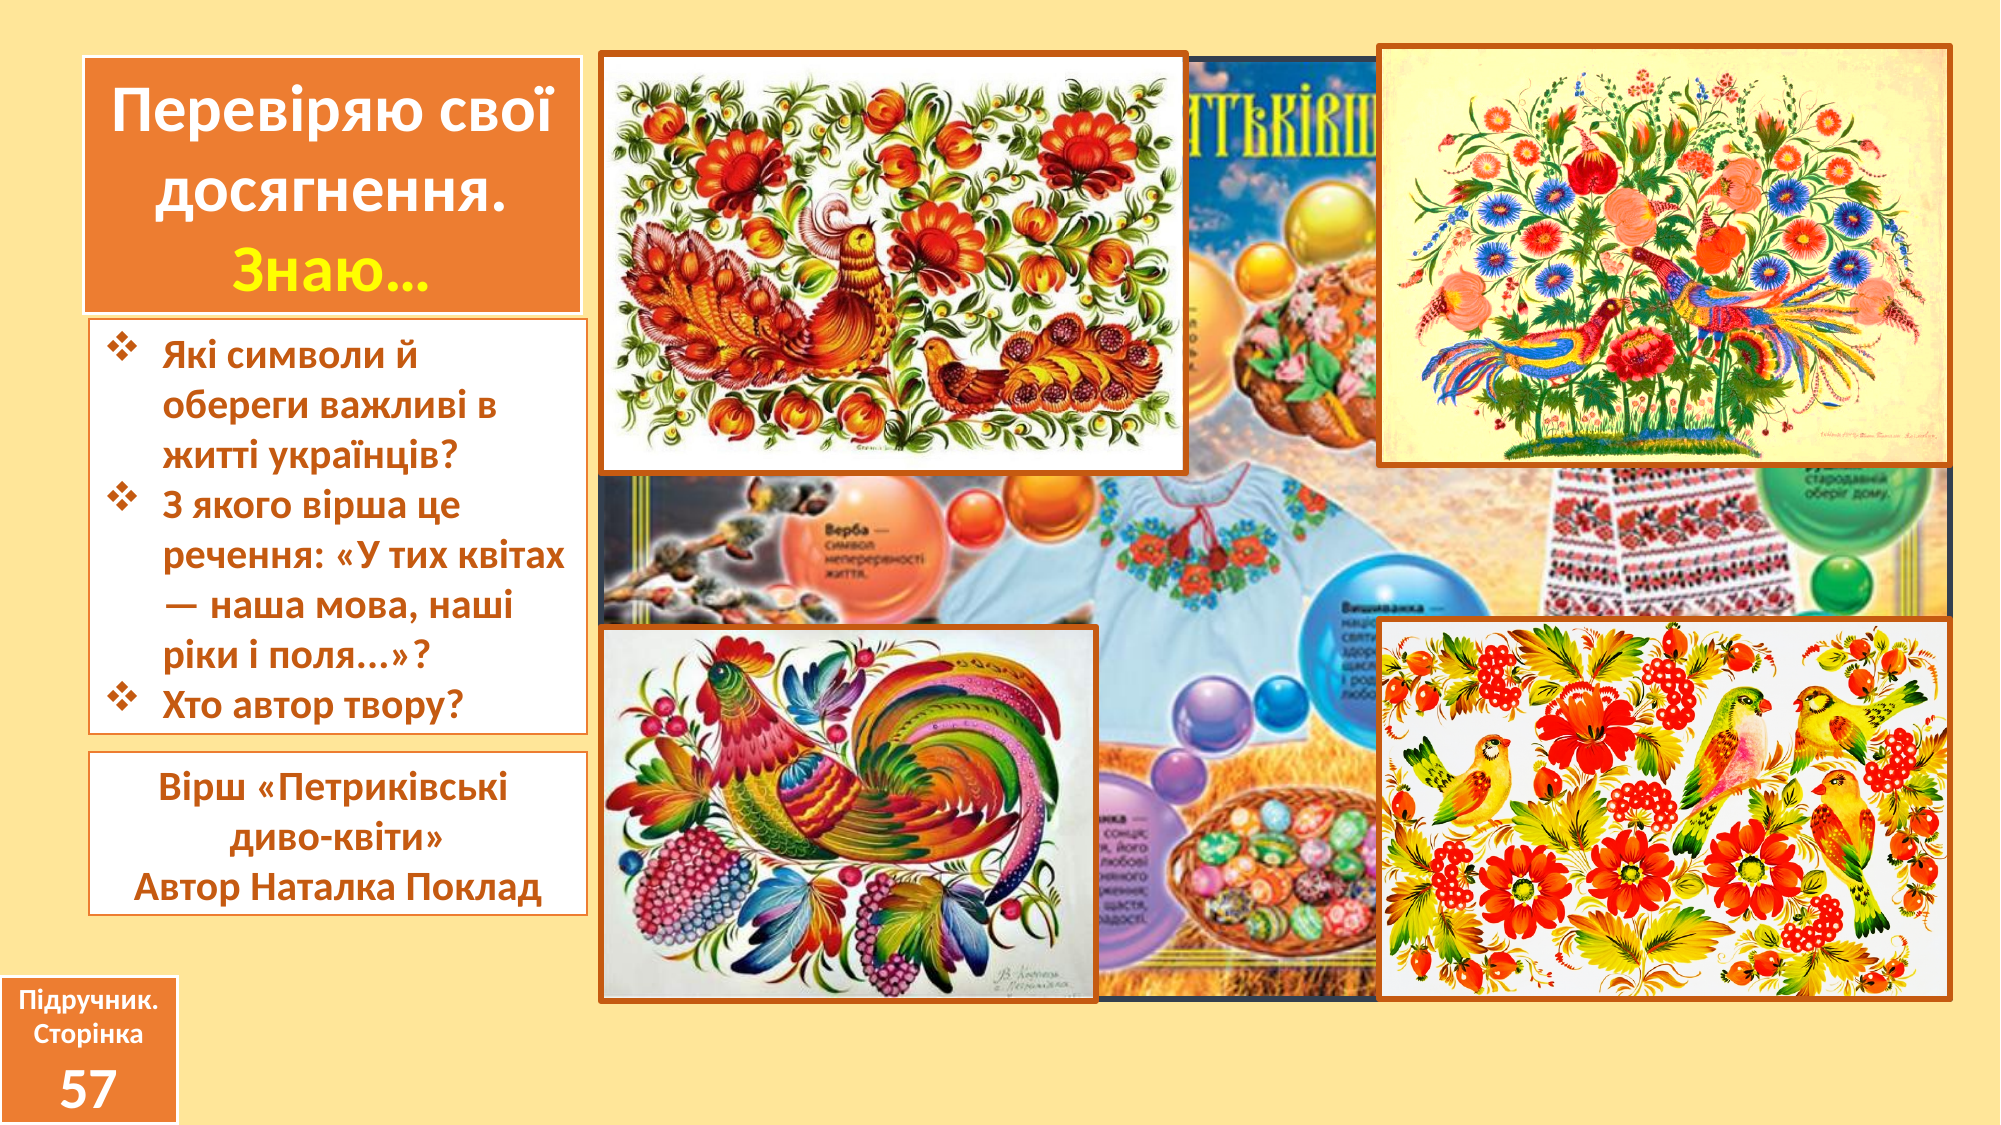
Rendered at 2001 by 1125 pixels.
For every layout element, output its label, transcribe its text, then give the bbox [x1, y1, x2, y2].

text_box Вірш «Петриківські диво-квіти» Автор Наталка Поклад [88, 751, 588, 916]
picture [603, 48, 1947, 998]
text_box Підручник. Сторінка 57 [0, 975, 179, 1125]
text_box Перевіряю свої досягнення. Знаю… [82, 55, 583, 315]
picture [1351, 62, 1364, 66]
text_box Які символи й обереги важливі в житті українців? З якого вірша це речення: «У тих квітах — наша мова, наші ріки і поля...»? Хто автор твору? [88, 318, 588, 735]
